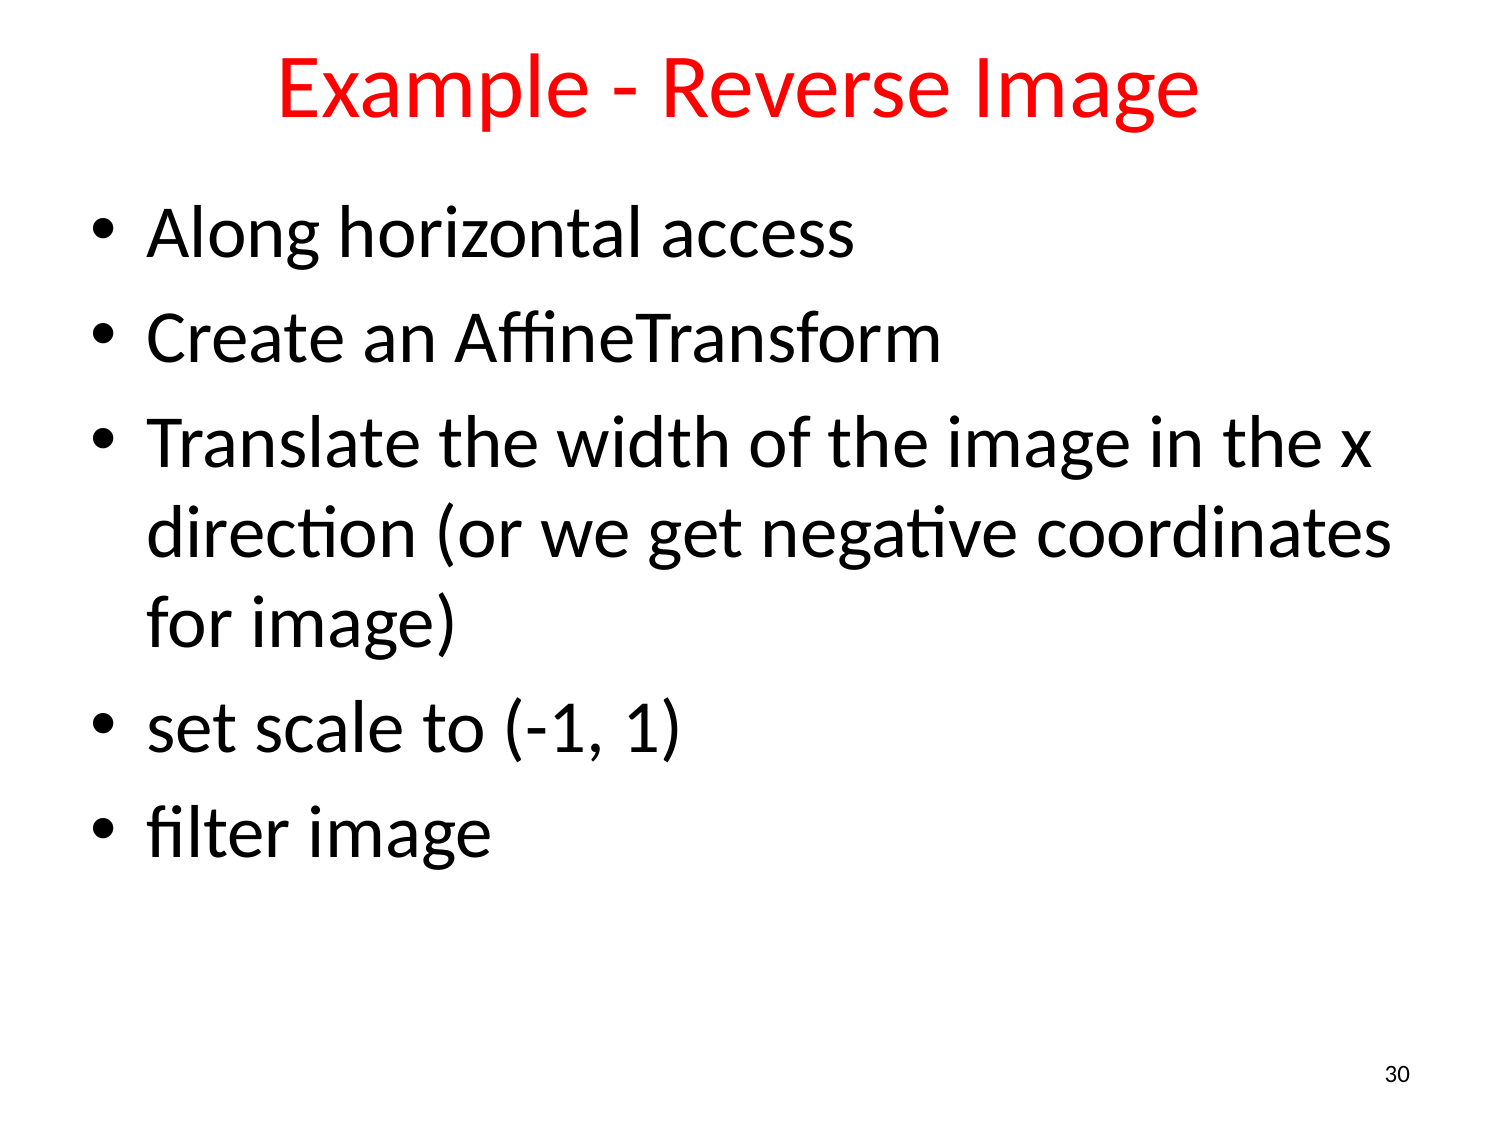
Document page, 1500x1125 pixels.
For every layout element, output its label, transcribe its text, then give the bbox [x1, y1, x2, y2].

list Along horizontal access Create an AffineTransform Translate the width of the image in the x direction (or we get negative coordinates for image) set scale to (-1, 1) filter image [75, 174, 1425, 1038]
slide_number 30 [1074, 1042, 1425, 1103]
title Example - Reverse Image [75, 0, 1425, 174]
